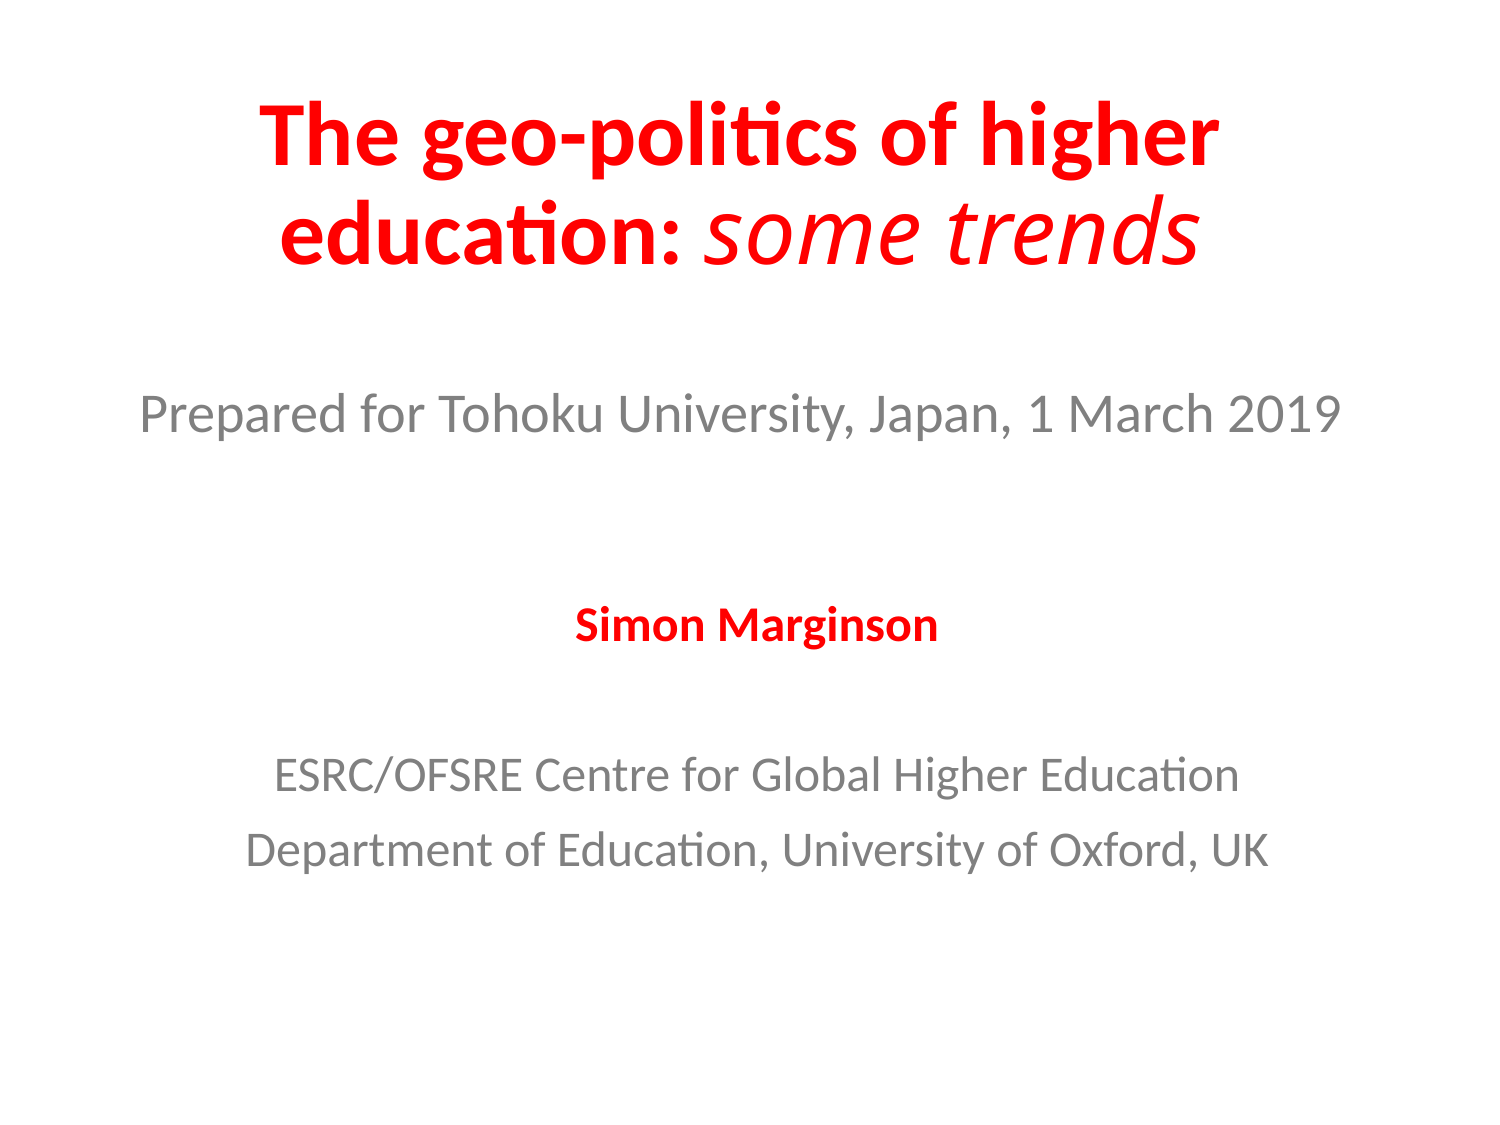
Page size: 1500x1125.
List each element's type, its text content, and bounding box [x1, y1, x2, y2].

subtitle Simon Marginson ESRC/OFSRE Centre for Global Higher Education Department of Education, University of Oxford, UK [187, 590, 1327, 977]
title The geo-politics of higher education: some trends Prepared for Tohoku University, Japan, 1 March 2019 [119, 43, 1363, 453]
